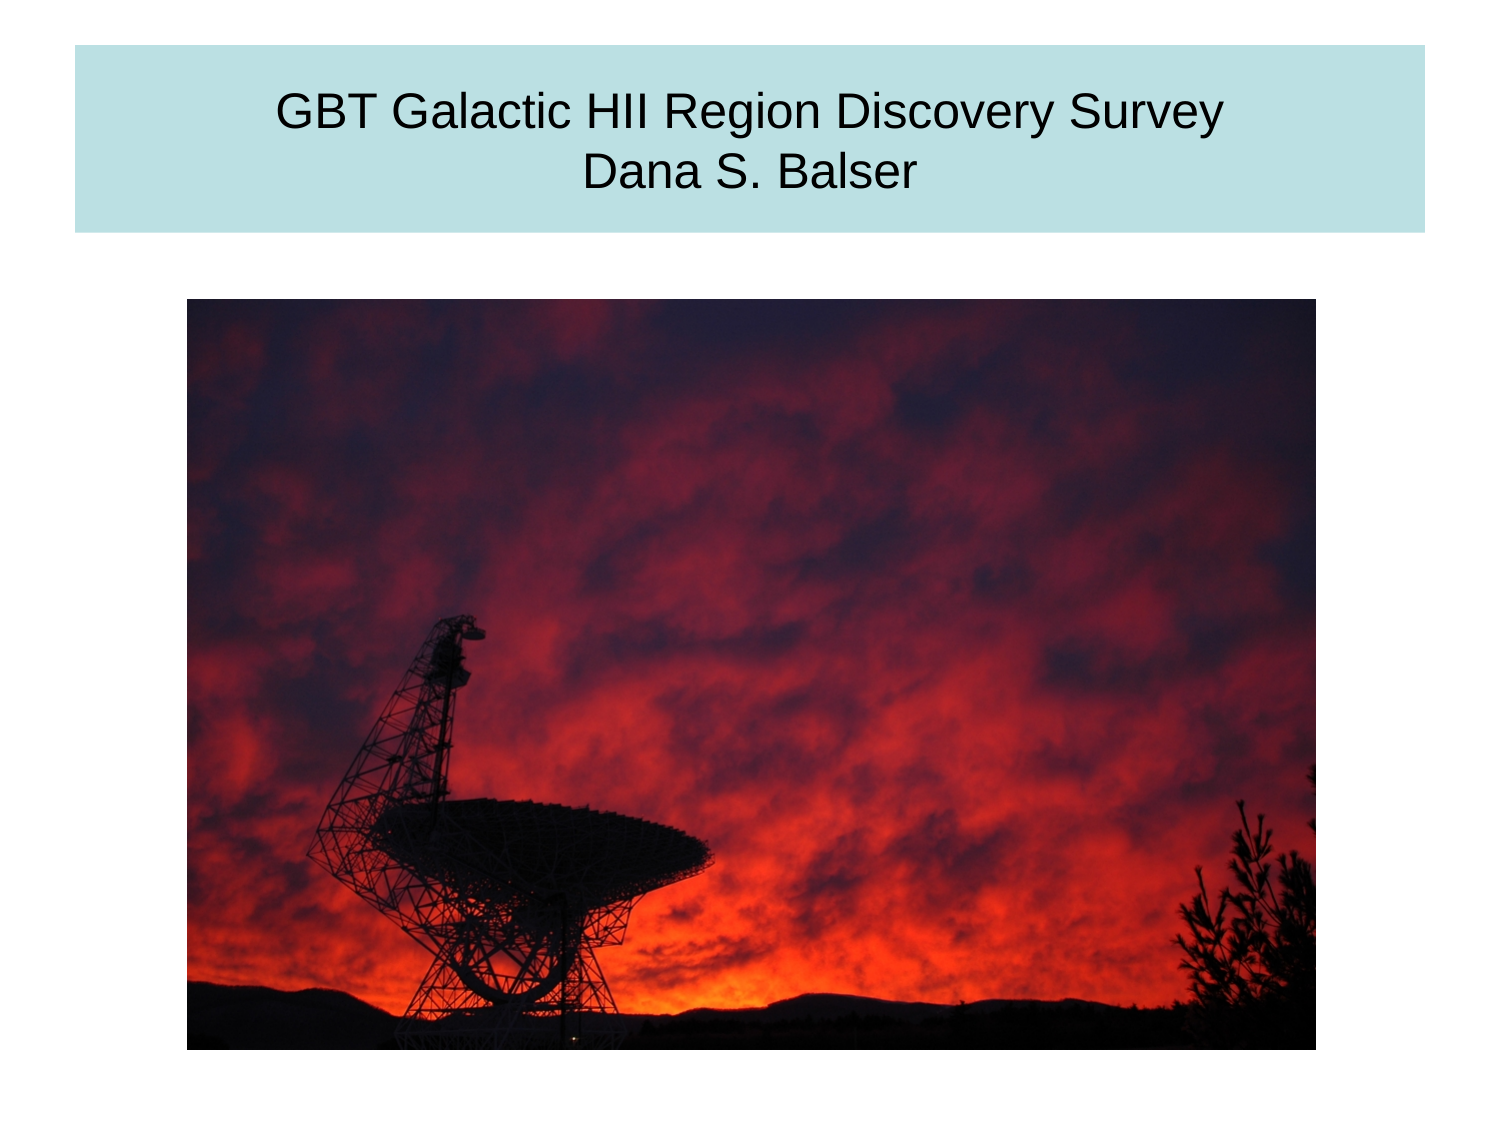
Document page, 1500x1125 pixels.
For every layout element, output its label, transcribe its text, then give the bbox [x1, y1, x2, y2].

title GBT Galactic HII Region Discovery Survey Dana S. Balser [74, 44, 1426, 233]
picture [187, 299, 1316, 1051]
